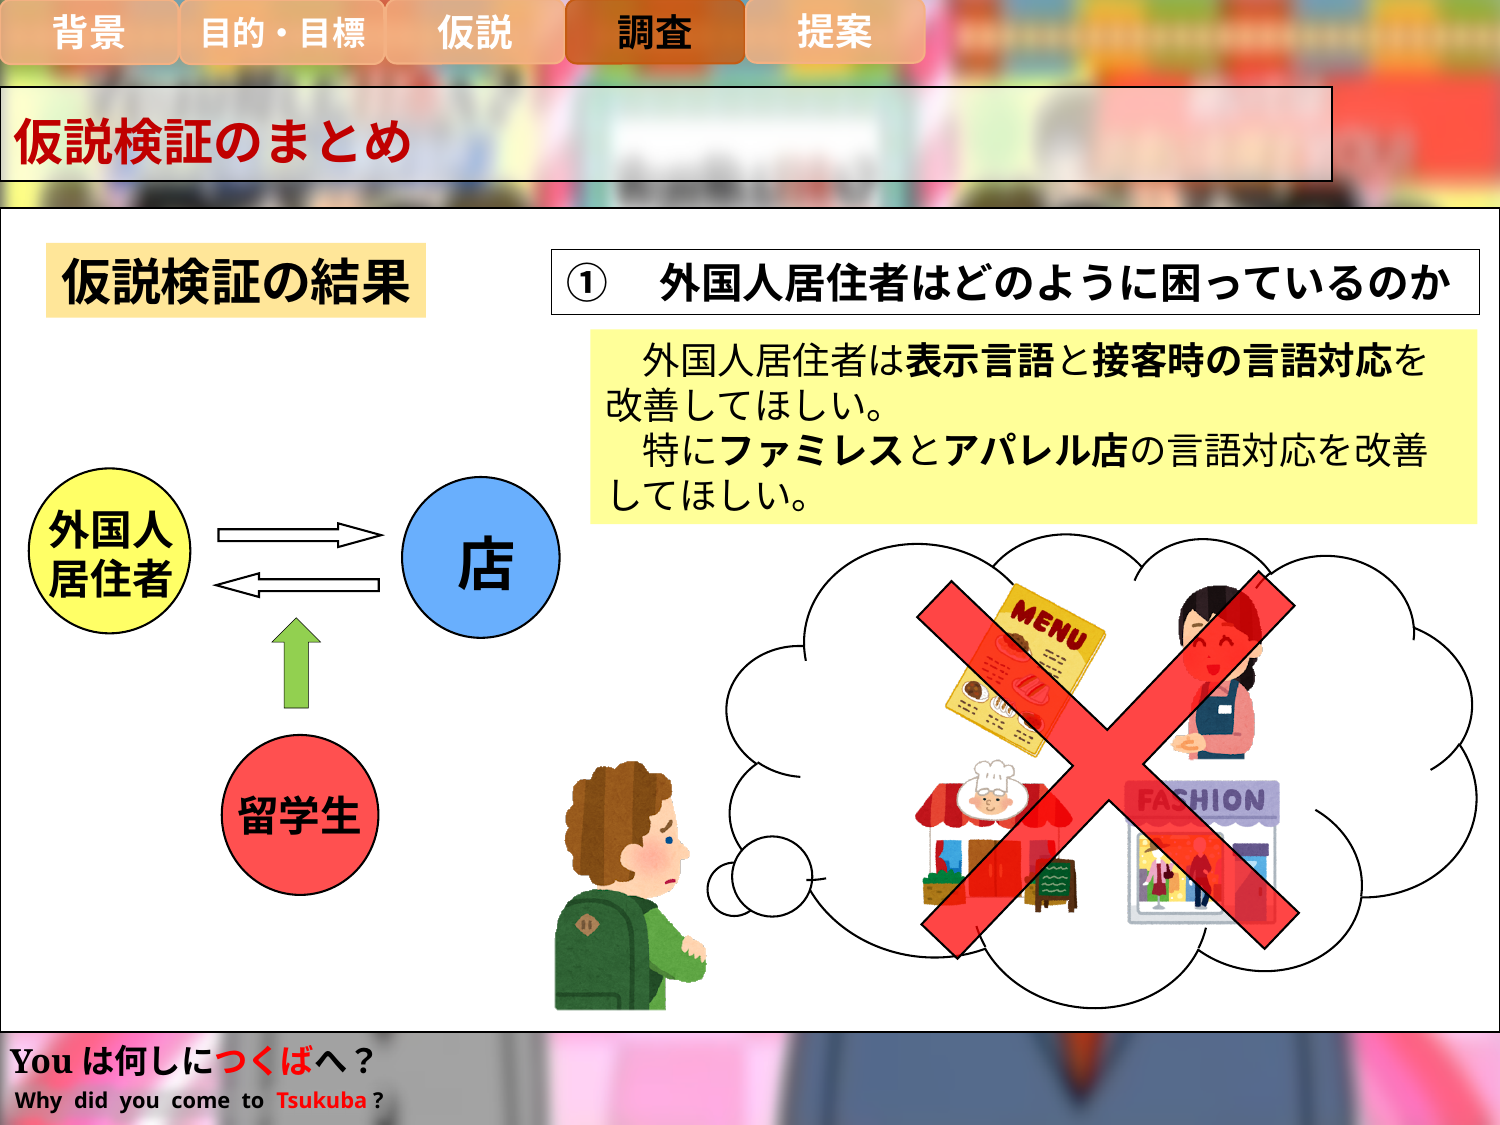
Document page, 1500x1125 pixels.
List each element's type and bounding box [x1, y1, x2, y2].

picture [0, 0, 1500, 1125]
text_box [221, 734, 379, 895]
text_box [402, 476, 560, 638]
text_box [19, 468, 204, 634]
